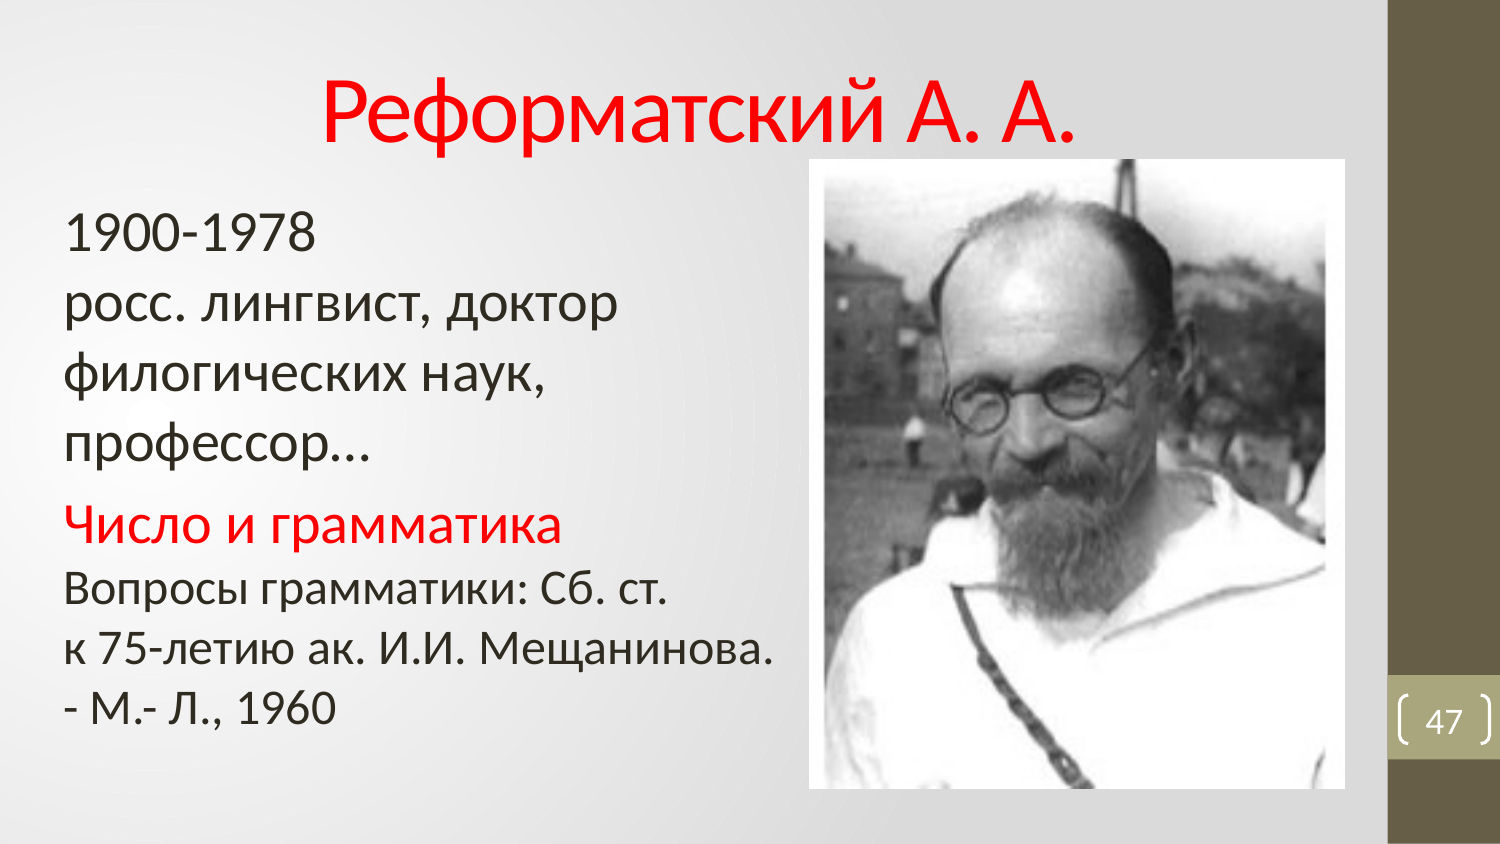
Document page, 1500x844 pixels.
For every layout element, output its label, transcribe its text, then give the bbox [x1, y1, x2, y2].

title Реформатский А. А. [75, 33, 1325, 175]
picture [808, 159, 1345, 790]
slide_number 47 [1397, 693, 1492, 746]
list 1900-1978 росс. лингвист, доктор филогических наук, профессор… Число и грамматика Вопросы грамматики: Сб. ст. к 75-летию ак. И.И. Мещанинова. - М.- Л., 1960 [29, 185, 806, 788]
